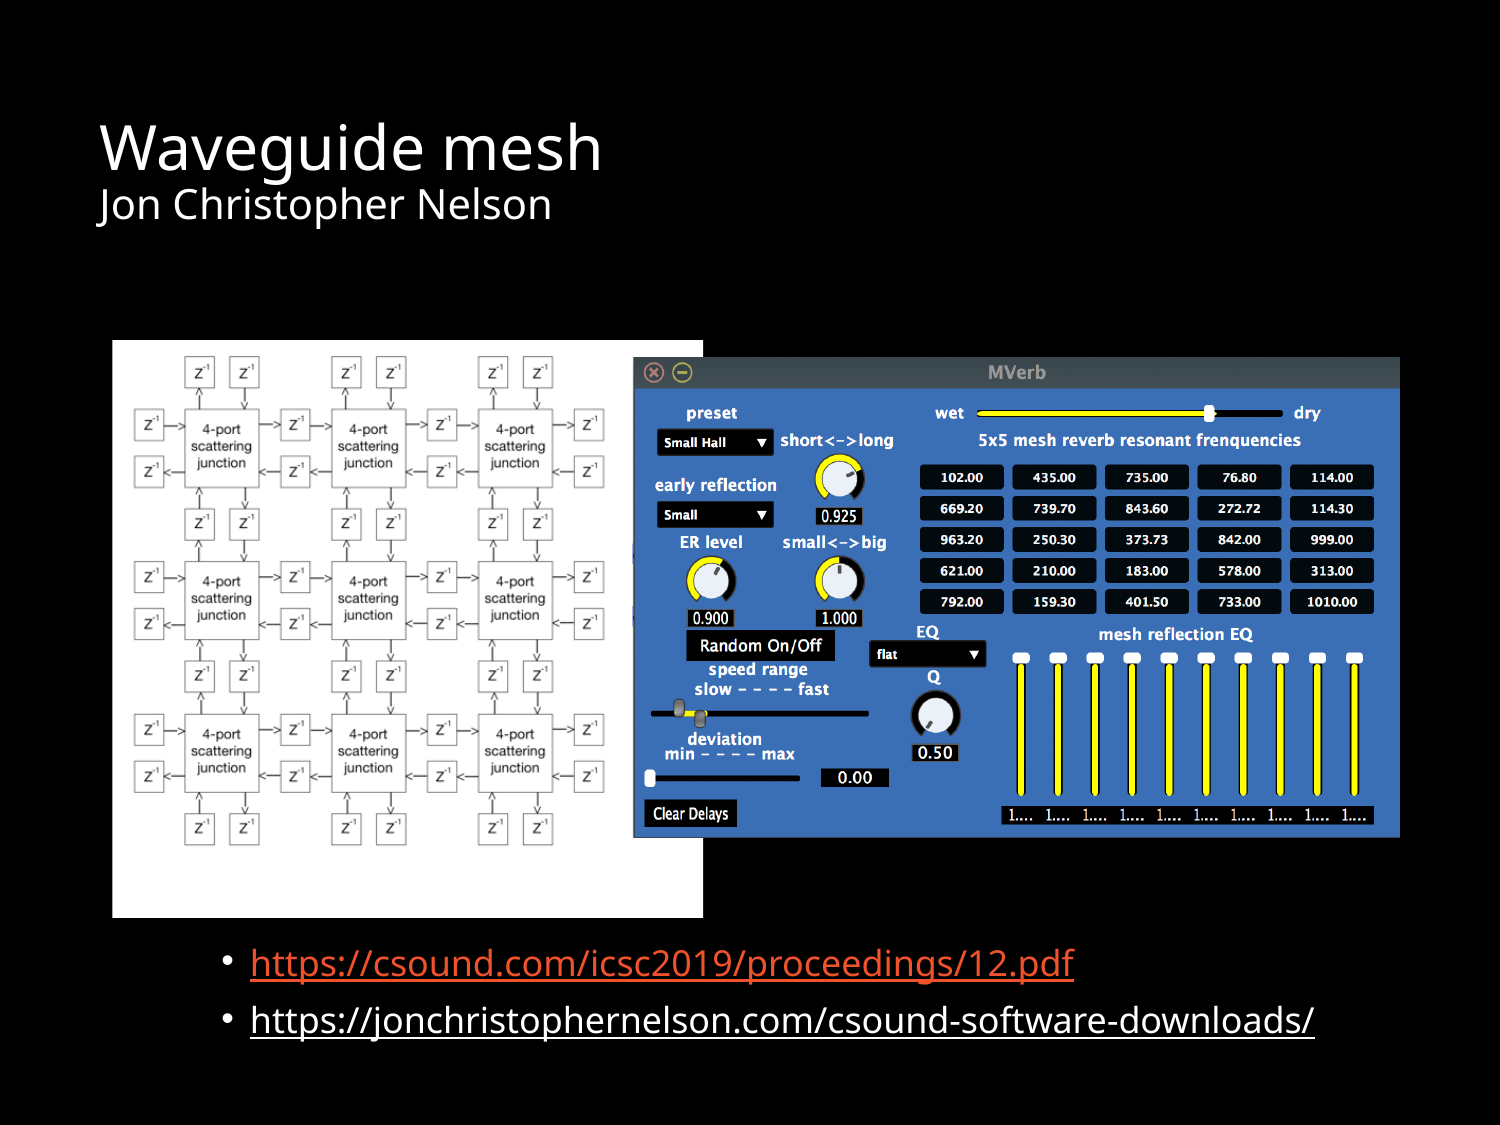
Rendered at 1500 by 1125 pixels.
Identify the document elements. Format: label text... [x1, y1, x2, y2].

list https://csound.com/icsc2019/proceedings/12.pdf https://jonchristophernelson.com/csound-software-downloads/ [206, 933, 1357, 1052]
title Waveguide mesh Jon Christopher Nelson [84, 66, 1416, 279]
picture [111, 340, 1401, 918]
